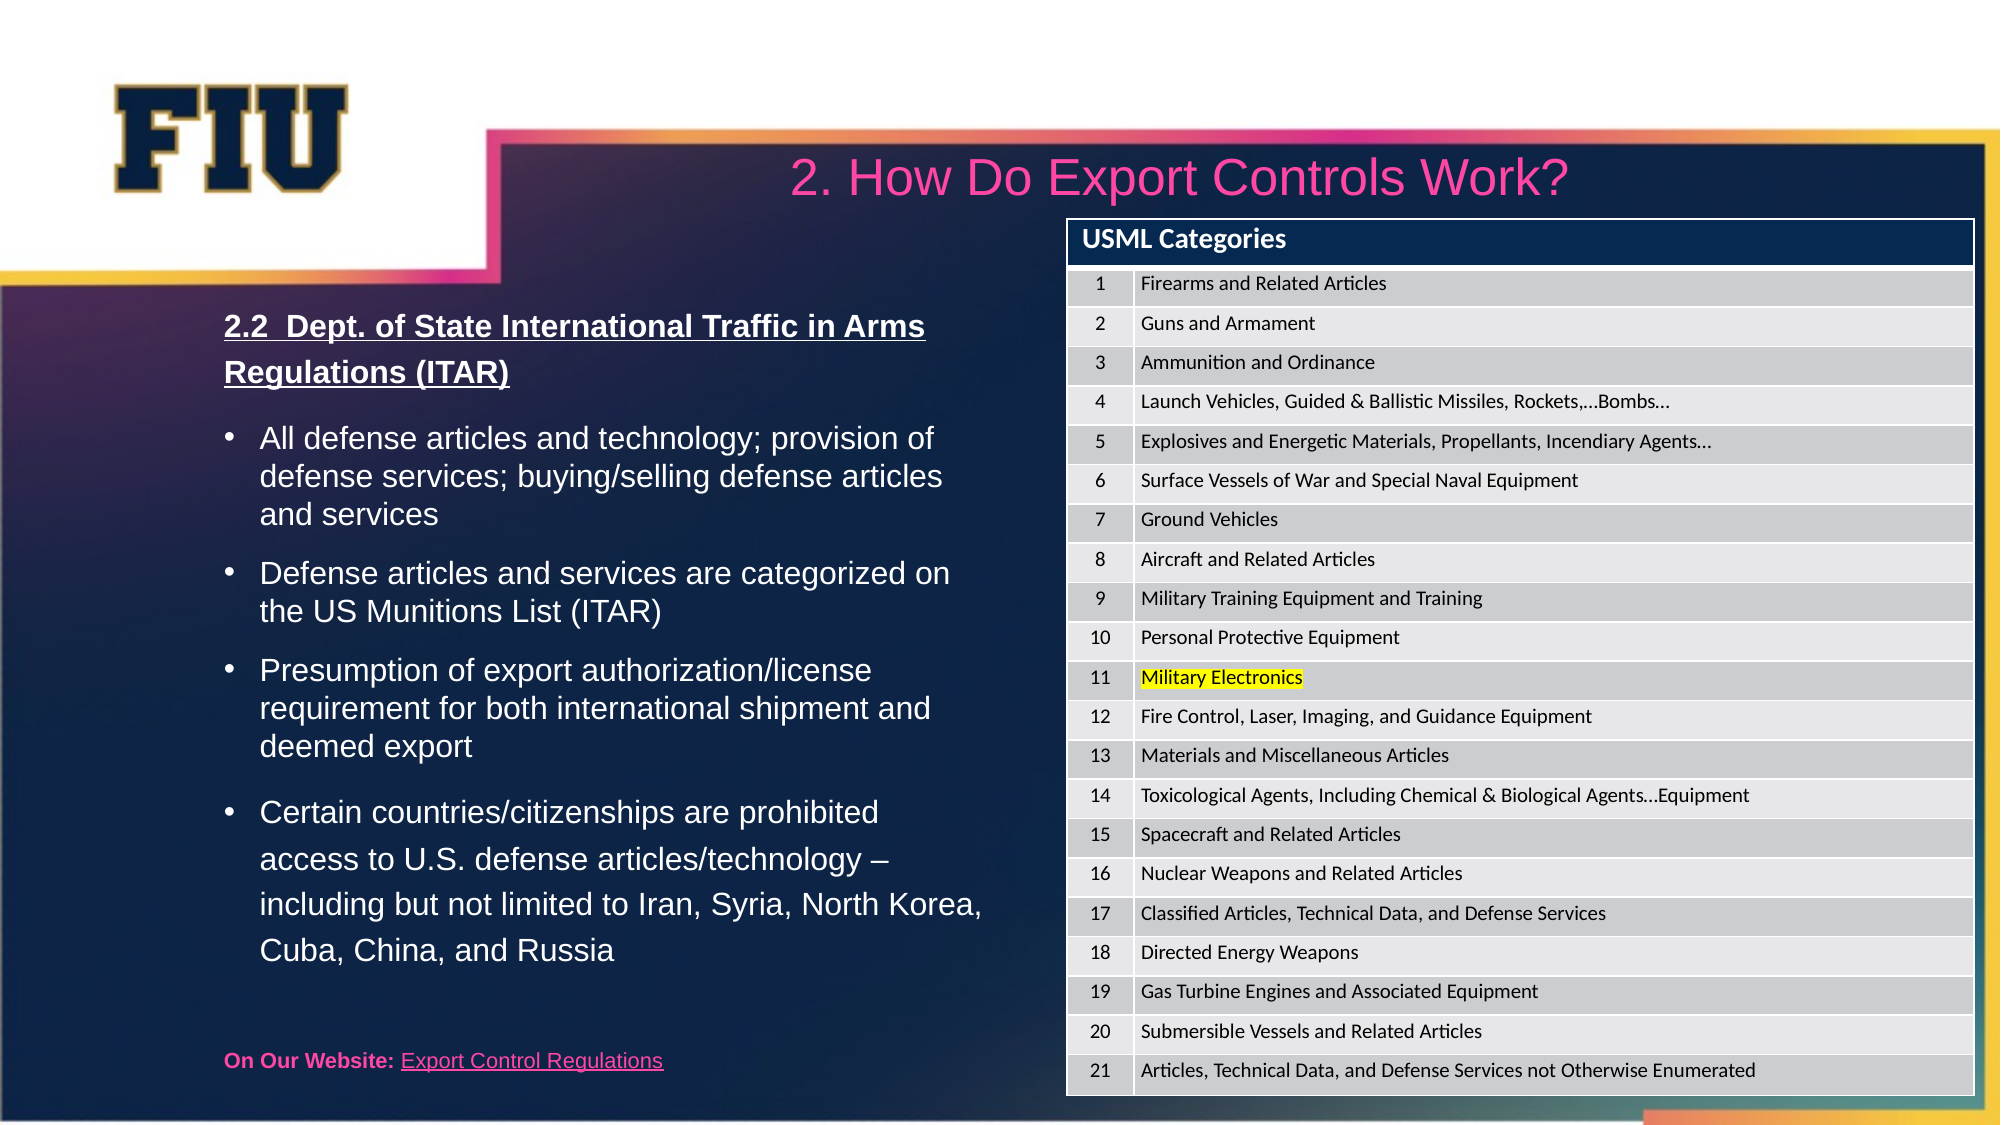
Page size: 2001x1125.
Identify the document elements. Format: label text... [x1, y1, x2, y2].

table_header USML Categories [1068, 220, 1973, 265]
table_cell 14 [1068, 780, 1133, 818]
table_cell 18 [1068, 937, 1133, 975]
table_cell Toxicological Agents, Including Chemical & Biological Agents…Equipment [1135, 780, 1973, 818]
table_cell Aircraft and Related Articles [1135, 544, 1973, 582]
table_cell Articles, Technical Data, and Defense Services not Otherwise Enumerated [1135, 1055, 1973, 1095]
table_cell 6 [1068, 465, 1133, 503]
table_cell 8 [1068, 544, 1133, 582]
table_cell Military Training Equipment and Training [1135, 583, 1973, 621]
table_cell 15 [1068, 819, 1133, 857]
table_cell Materials and Miscellaneous Articles [1135, 741, 1973, 778]
table_cell 20 [1068, 1016, 1133, 1054]
table_cell Classified Articles, Technical Data, and Defense Services [1135, 898, 1973, 936]
table_cell 5 [1068, 426, 1133, 464]
table_cell 12 [1068, 701, 1133, 739]
table_cell Gas Turbine Engines and Associated Equipment [1135, 977, 1973, 1014]
table_cell 21 [1068, 1055, 1133, 1095]
picture [0, 0, 2000, 1125]
table_cell Surface Vessels of War and Special Naval Equipment [1135, 465, 1973, 503]
table_cell 4 [1068, 387, 1133, 424]
table_cell 3 [1068, 347, 1133, 385]
table_cell 2 [1068, 308, 1133, 346]
table_cell Spacecraft and Related Articles [1135, 819, 1973, 857]
table_cell 9 [1068, 583, 1133, 621]
table_cell 16 [1068, 859, 1133, 896]
table_cell Fire Control, Laser, Imaging, and Guidance Equipment [1135, 701, 1973, 739]
table_cell 10 [1068, 623, 1133, 660]
table_cell Personal Protective Equipment [1135, 623, 1973, 660]
title 2. How Do Export Controls Work? [726, 127, 1634, 231]
table_cell Ground Vehicles [1135, 505, 1973, 542]
table_cell 13 [1068, 741, 1133, 778]
table_cell Guns and Armament [1135, 308, 1973, 346]
list 2.2 Dept. of State International Traffic in Arms Regulations (ITAR) All defense articles and technology; provision of defense services; buying/selling defense articles and services Defense articles and services are categorized on the US Munitions List (ITAR) Presumption of export authorization/license requirement for both international shipment and deemed export Certain countries/citizenships are prohibited access to U.S. defense articles/technology – including but not limited to Iran, Syria, North Korea, Cuba, China, and Russia On Our Website: Export Control Regulations [208, 290, 1000, 1089]
table_cell 19 [1068, 977, 1133, 1014]
table_cell Firearms and Related Articles [1135, 271, 1973, 306]
table_cell 1 [1068, 271, 1133, 306]
table_cell Directed Energy Weapons [1135, 937, 1973, 975]
table_cell 11 [1068, 662, 1133, 700]
table_cell Launch Vehicles, Guided & Ballistic Missiles, Rockets,…Bombs… [1135, 387, 1973, 424]
table_cell Explosives and Energetic Materials, Propellants, Incendiary Agents… [1135, 426, 1973, 464]
table_cell Military Electronics [1135, 662, 1973, 700]
table_cell 7 [1068, 505, 1133, 542]
table_cell Submersible Vessels and Related Articles [1135, 1016, 1973, 1054]
table_cell Nuclear Weapons and Related Articles [1135, 859, 1973, 896]
table_cell 17 [1068, 898, 1133, 936]
table_cell Ammunition and Ordinance [1135, 347, 1973, 385]
